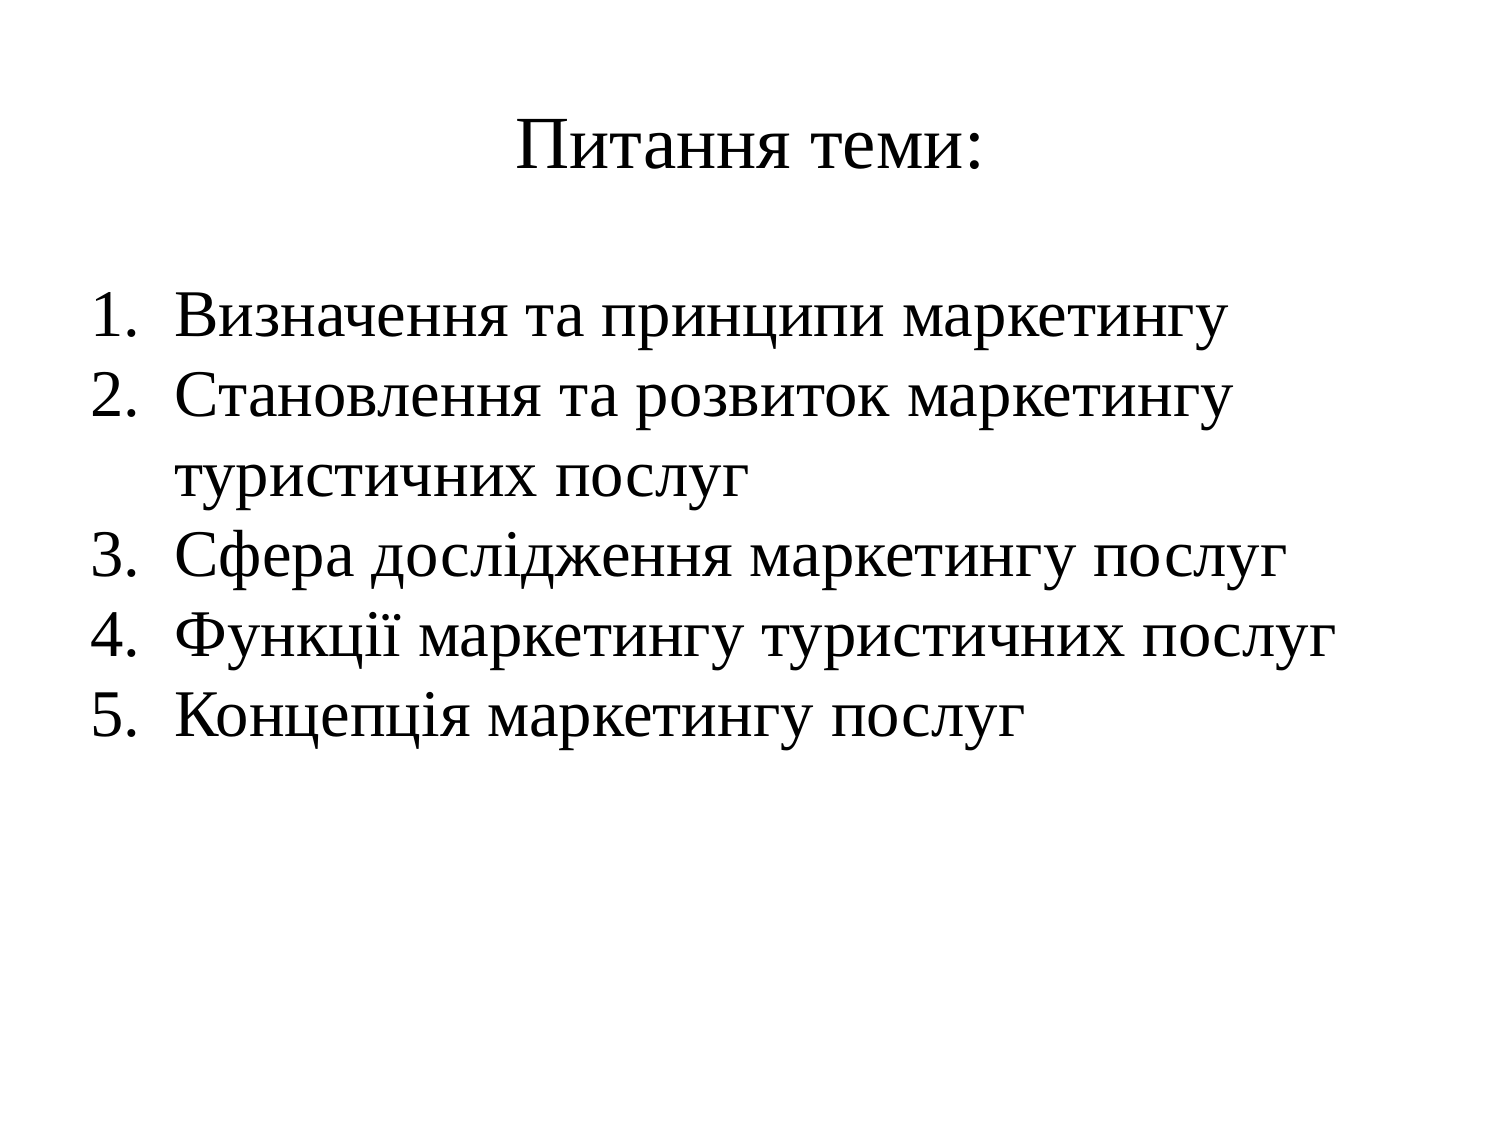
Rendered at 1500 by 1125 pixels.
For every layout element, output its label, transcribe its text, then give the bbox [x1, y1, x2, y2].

title Питання теми: [75, 45, 1425, 233]
list Визначення та принципи маркетингу Становлення та розвиток маркетингу туристичних послуг Сфера дослідження маркетингу послуг Функції маркетингу туристичних послуг Концепція маркетингу послуг [75, 262, 1425, 1005]
